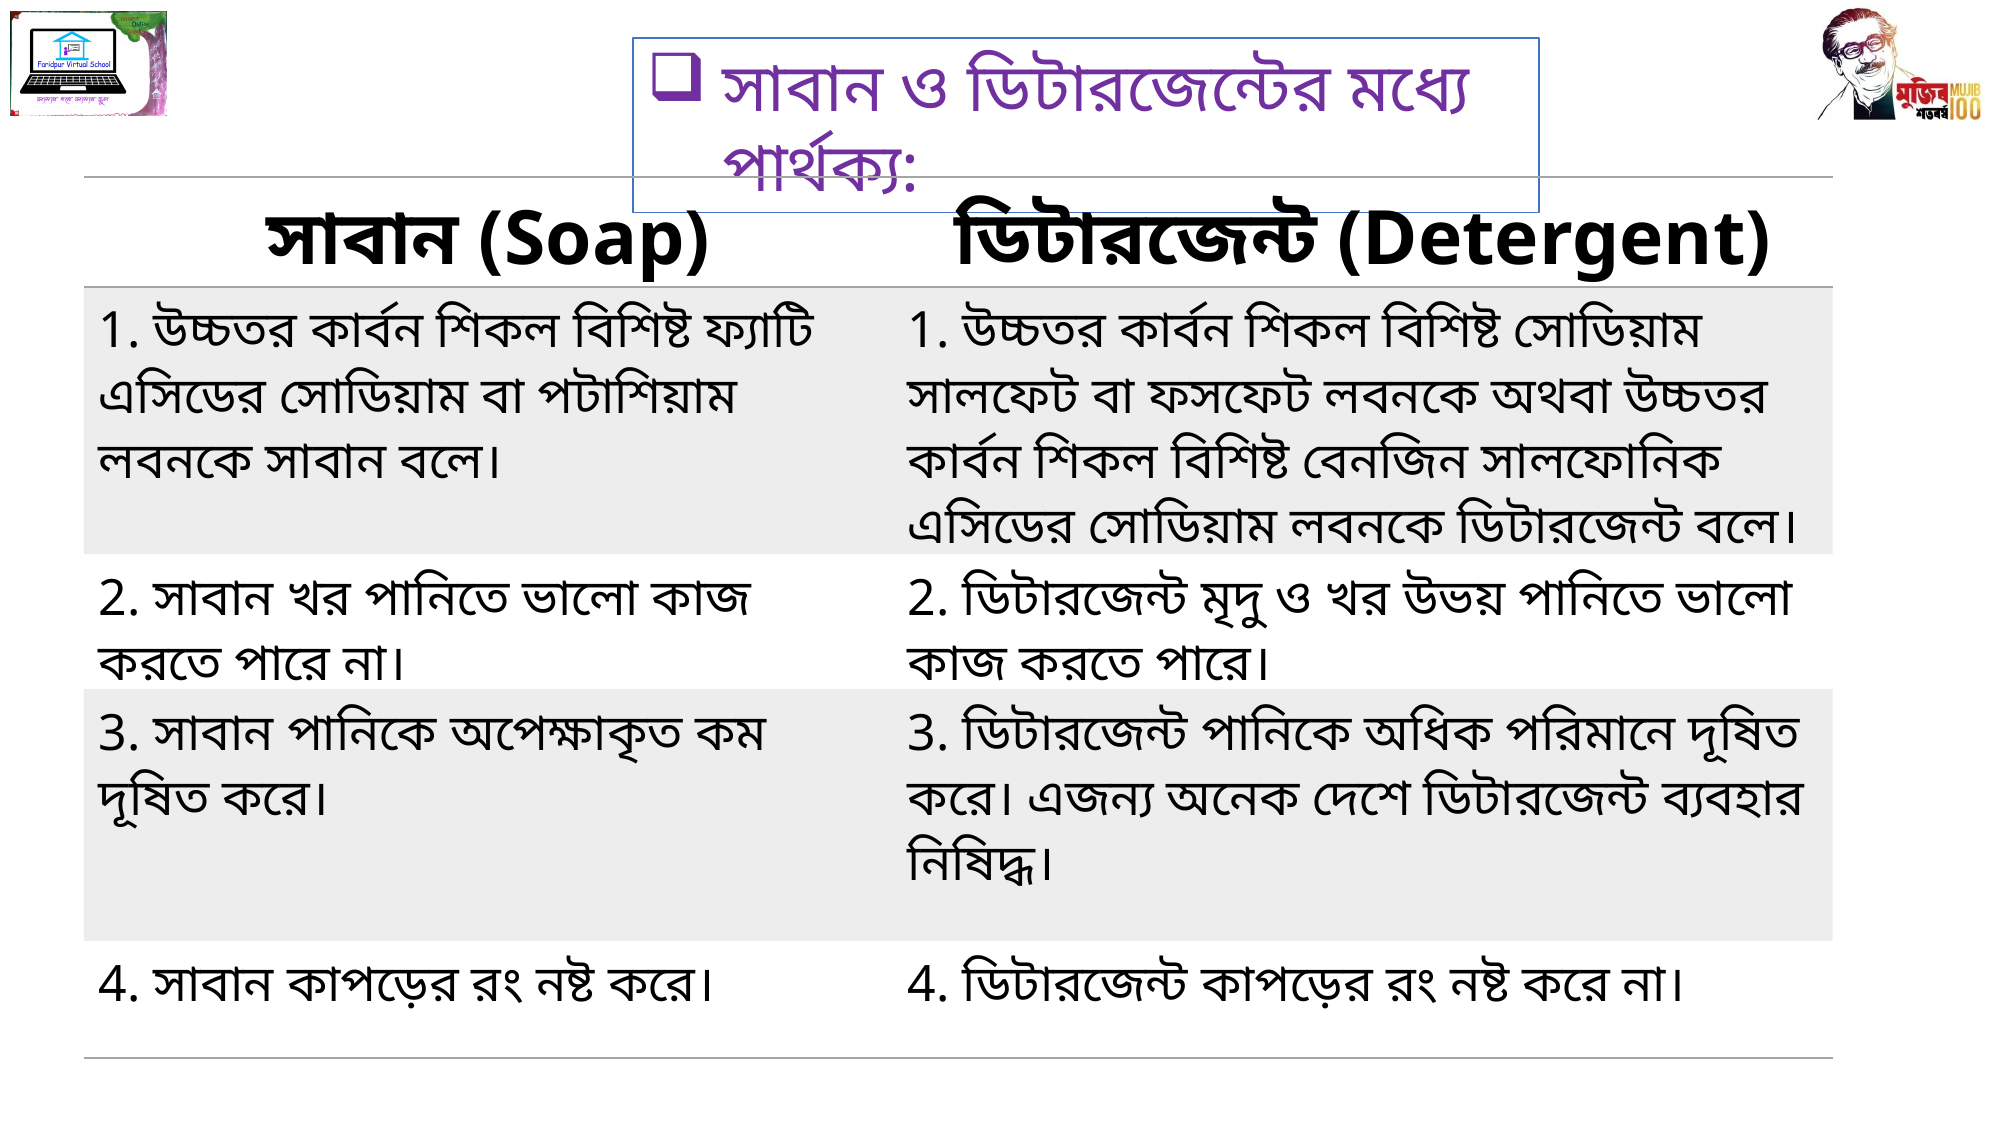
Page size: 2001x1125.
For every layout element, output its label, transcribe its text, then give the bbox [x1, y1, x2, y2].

table_header সাবান (Soap) [84, 178, 893, 286]
table_cell 1. উচ্চতর কার্বন শিকল বিশিষ্ট সোডিয়াম সালফেট বা ফসফেট লবনকে অথবা উচ্চতর কার্বন শিকল বিশিষ্ট বেনজিন সালফোনিক এসিডের সোডিয়াম লবনকে ডিটারজেন্ট বলে। [893, 288, 1833, 554]
picture [1801, 6, 1990, 120]
text_box সাবান ও ডিটারজেন্টের মধ্যে পার্থক্য: [632, 37, 1540, 176]
picture [10, 11, 167, 116]
table_cell 1. উচ্চতর কার্বন শিকল বিশিষ্ট ফ্যাটি এসিডের সোডিয়াম বা পটাশিয়াম লবনকে সাবান বলে। [84, 288, 893, 554]
table_cell 3. ডিটারজেন্ট পানিকে অধিক পরিমানে দূষিত করে। এজন্য অনেক দেশে ডিটারজেন্ট ব্যবহার নিষিদ্ধ। [893, 689, 1833, 941]
table_cell 2. ডিটারজেন্ট মৃদু ও খর উভয় পানিতে ভালো কাজ করতে পারে। [893, 554, 1833, 689]
table_cell 2. সাবান খর পানিতে ভালো কাজ করতে পারে না। [84, 554, 893, 689]
table_header ডিটারজেন্ট (Detergent) [893, 178, 1833, 286]
table_cell 4. ডিটারজেন্ট কাপড়ের রং নষ্ট করে না। [893, 941, 1833, 1057]
table_cell 4. সাবান কাপড়ের রং নষ্ট করে। [84, 941, 893, 1057]
table_cell 3. সাবান পানিকে অপেক্ষাকৃত কম দূষিত করে। [84, 689, 893, 941]
